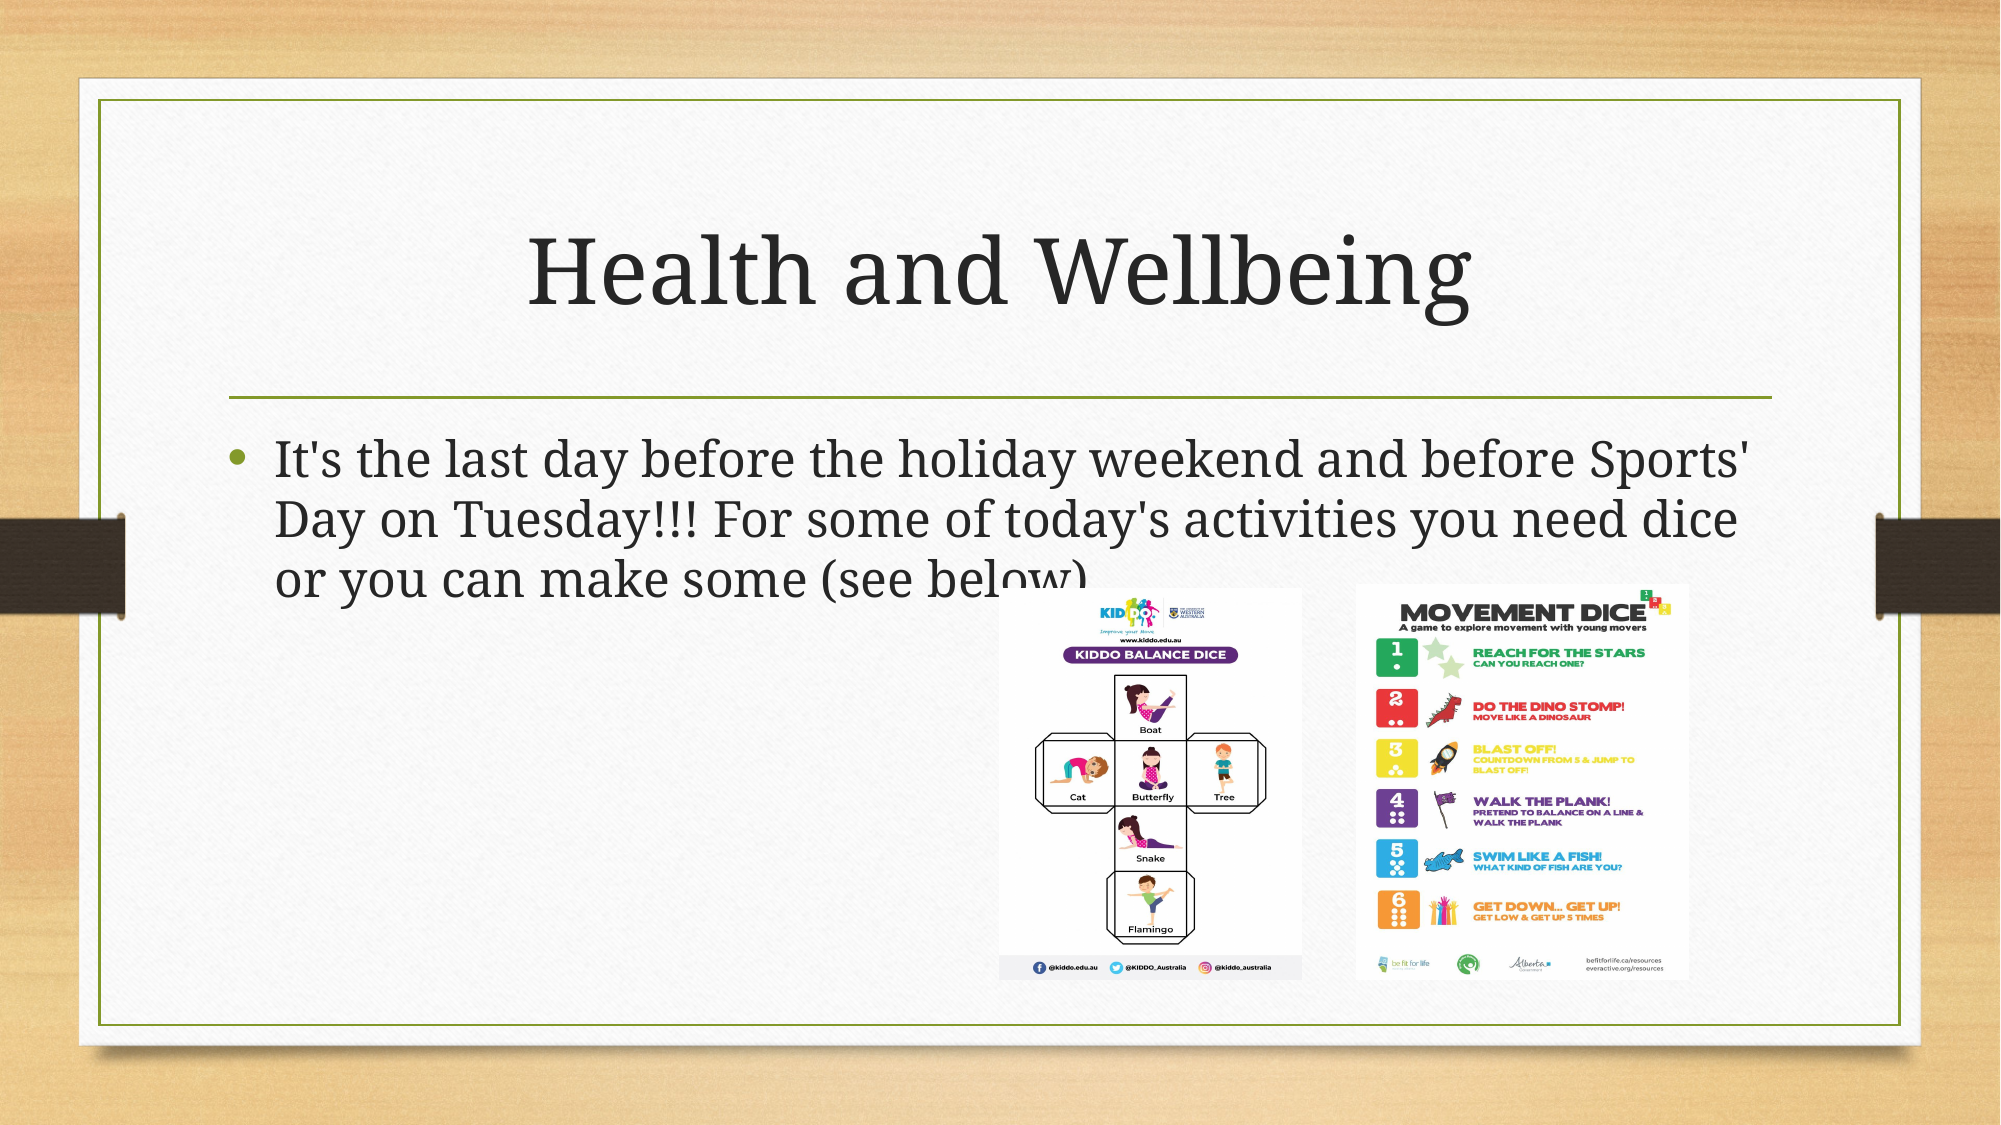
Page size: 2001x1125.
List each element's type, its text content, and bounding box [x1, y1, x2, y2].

text_box [212, 419, 1788, 964]
picture [0, 0, 2001, 1125]
title Health and Wellbeing [212, 161, 1788, 375]
